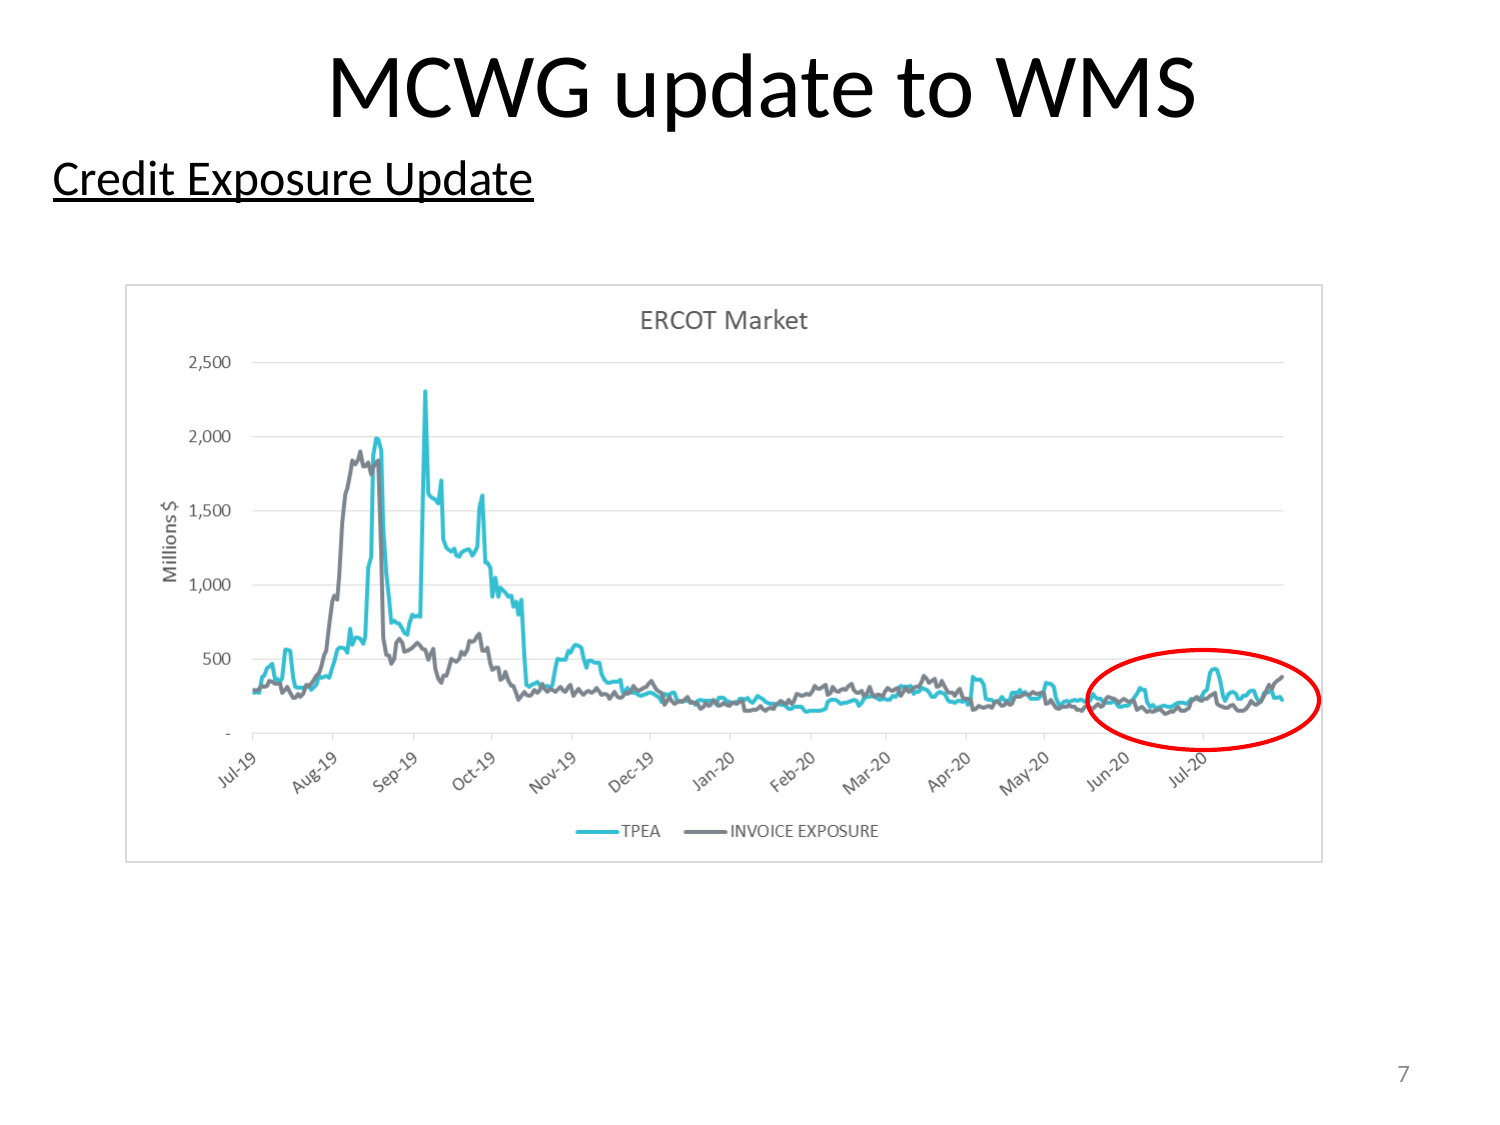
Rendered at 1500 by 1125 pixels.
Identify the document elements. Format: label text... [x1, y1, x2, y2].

list Credit Exposure Update [37, 137, 1475, 1025]
title MCWG update to WMS [87, 12, 1438, 137]
picture [124, 284, 1323, 863]
slide_number 7 [1074, 1042, 1425, 1103]
